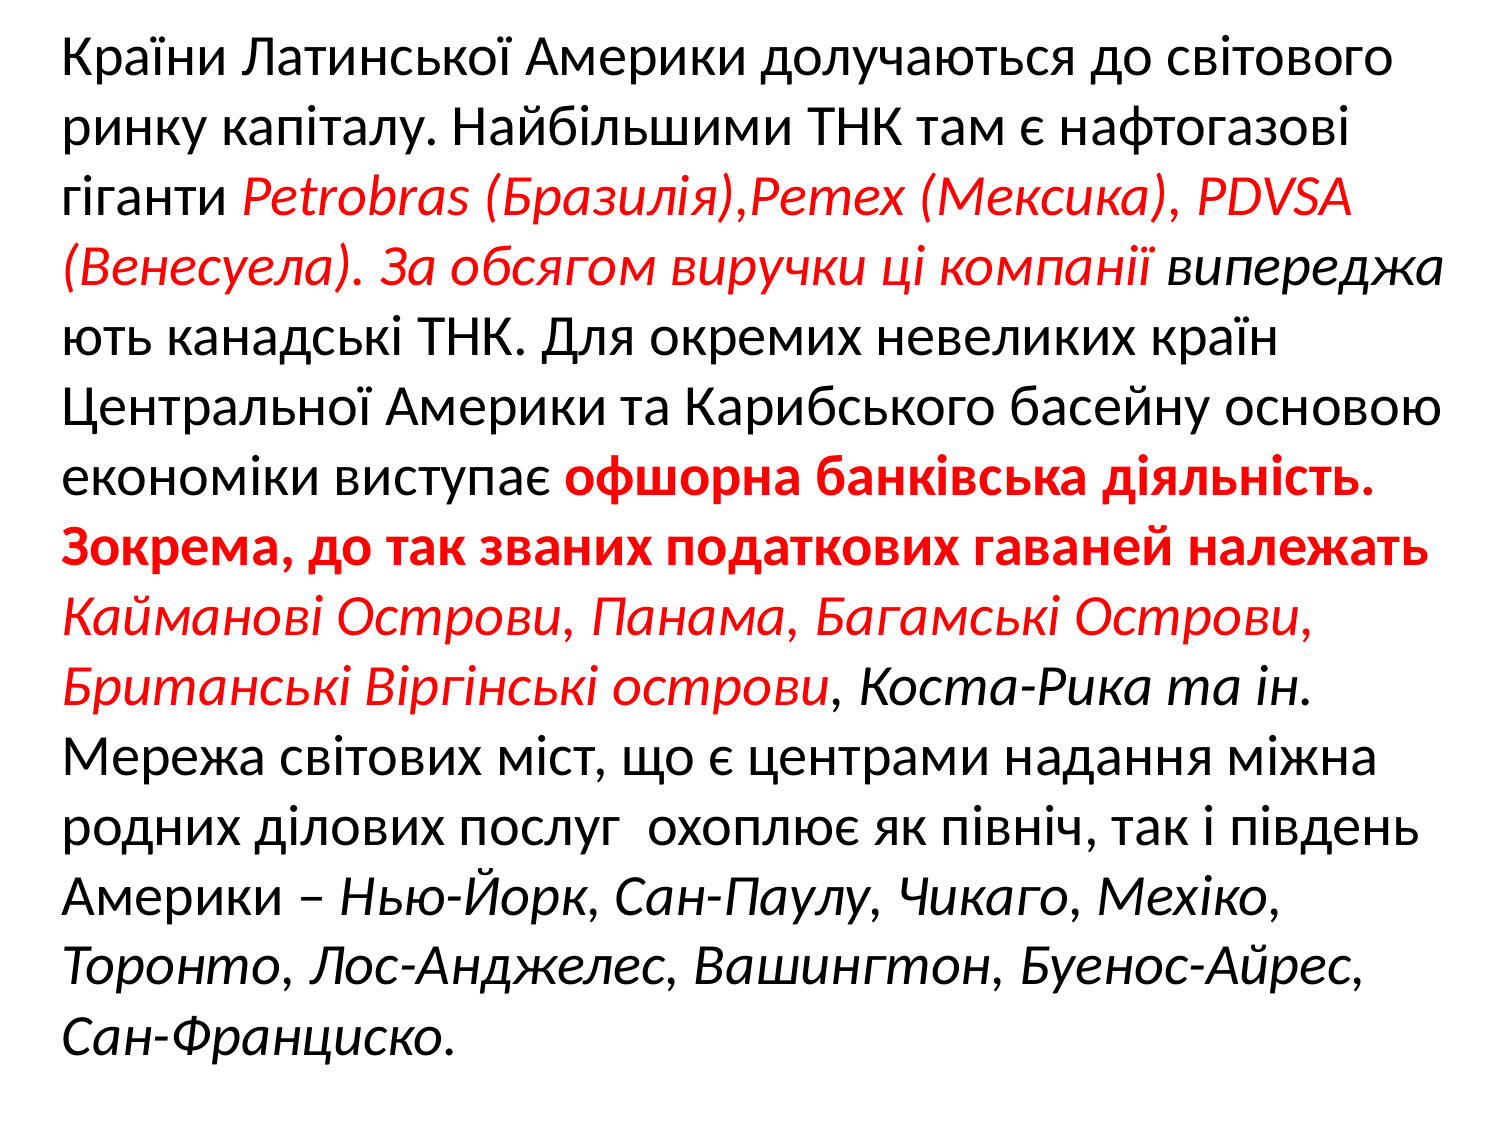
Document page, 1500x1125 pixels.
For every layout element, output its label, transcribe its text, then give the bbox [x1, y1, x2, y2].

text_box Країни Латинської Америки долучаються до світового ринку капіталу. Найбільшими ТНК там є нафтогазові гіганти Petrobras (Бразилія),Рemex (Мексика), PDVSA (Венесуела). За обсягом виручки ці компанії випереджа ють канадські ТНК. Для окремих невеликих країн Центральної Америки та Карибського басейну основою економіки виступає офшорна банківська діяльність. Зокрема, до так званих податкових гаваней належать Кайманові Острови, Панама, Багамські Острови, Британські Віргінські острови, Коста-Рика та ін. Мережа світових міст, що є центрами надання міжна родних ділових послуг охоплює як північ, так і південь Америки – Нью-Йорк, Сан-Паулу, Чикаго, Мехіко, Торонто, Лос-Анджелес, Вашингтон, Буенос-Айрес, Сан-Франциско. [46, 9, 1500, 1075]
